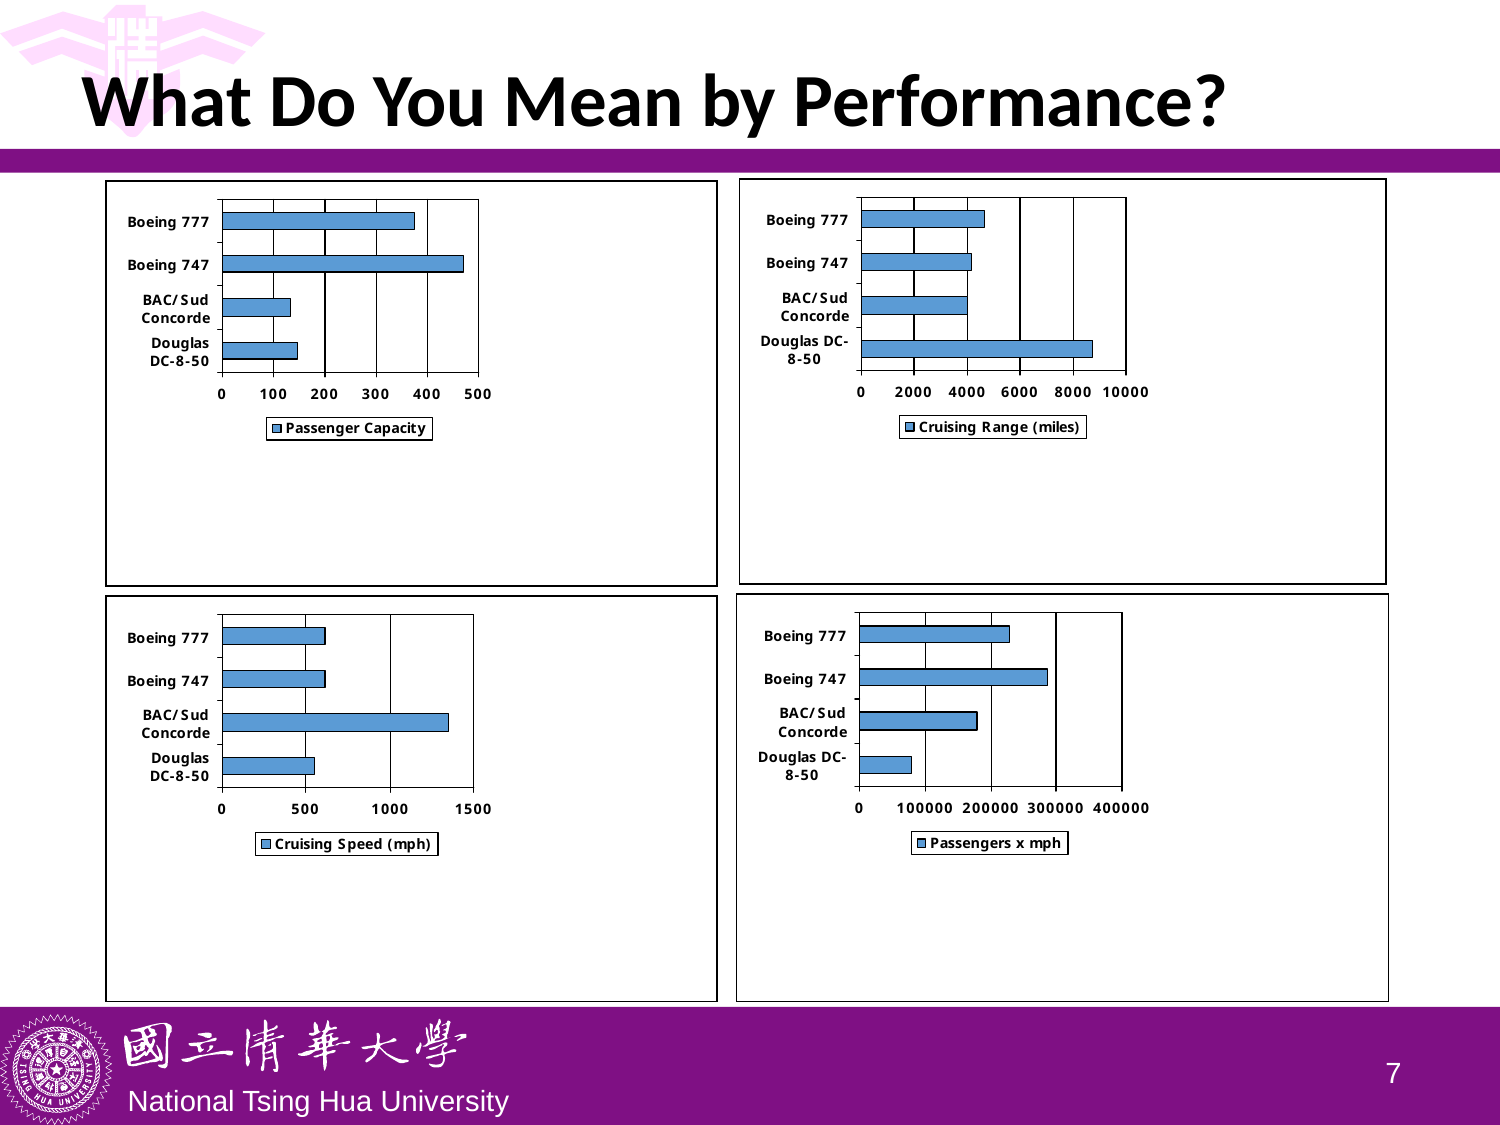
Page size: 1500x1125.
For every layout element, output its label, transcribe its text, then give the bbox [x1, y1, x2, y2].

title What Do You Mean by Performance? [66, 37, 1436, 149]
slide_number 6 [1104, 1021, 1417, 1097]
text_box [106, 596, 717, 1001]
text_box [737, 594, 1388, 1001]
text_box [106, 181, 717, 586]
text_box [740, 179, 1386, 584]
